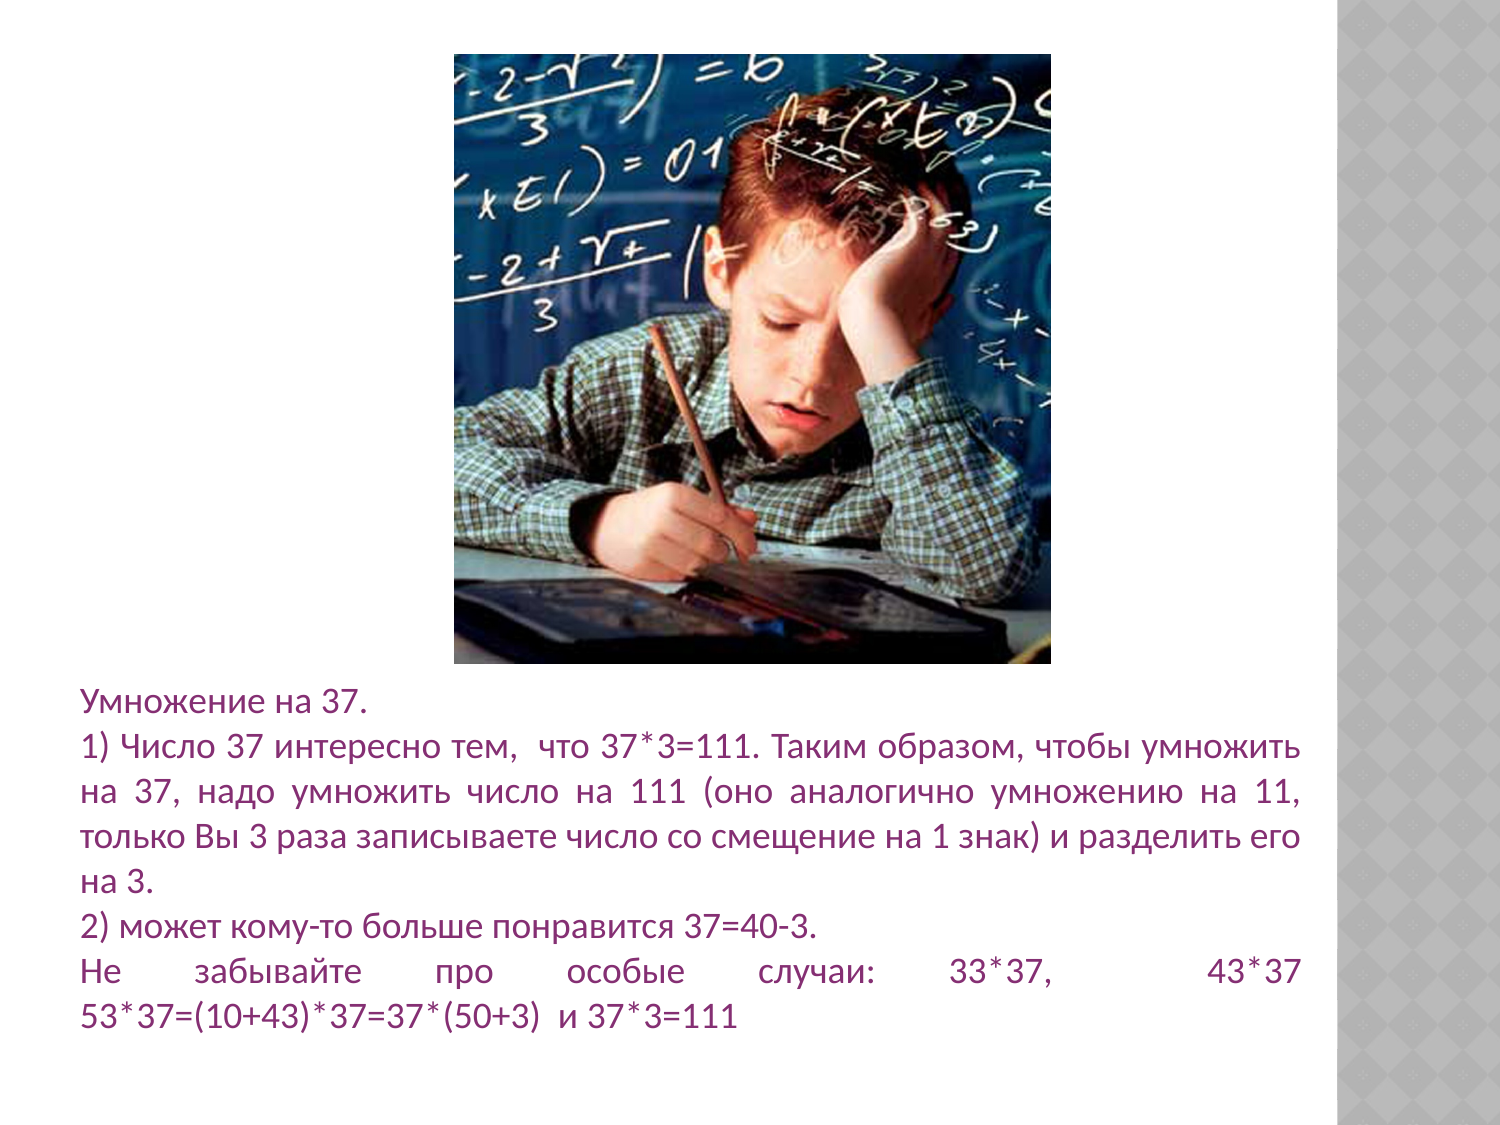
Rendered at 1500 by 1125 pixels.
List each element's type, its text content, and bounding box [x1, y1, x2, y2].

picture [1044, 313, 1052, 321]
text_box Умножение на 37. 1) Число 37 интересно тем, что 37*3=111. Таким образом, чтобы умножить на 37, надо умножить число на 111 (оно аналогично умножению на 11, только Вы 3 раза записываете число со смещение на 1 знак) и разделить его на 3. 2) может кому-то больше понравится 37=40-3. Не забывайте про особые случаи: 33*37, 43*37 53*37=(10+43)*37=37*(50+3) и 37*3=111 [64, 668, 1317, 1089]
picture [1045, 264, 1052, 311]
picture [454, 54, 1052, 665]
